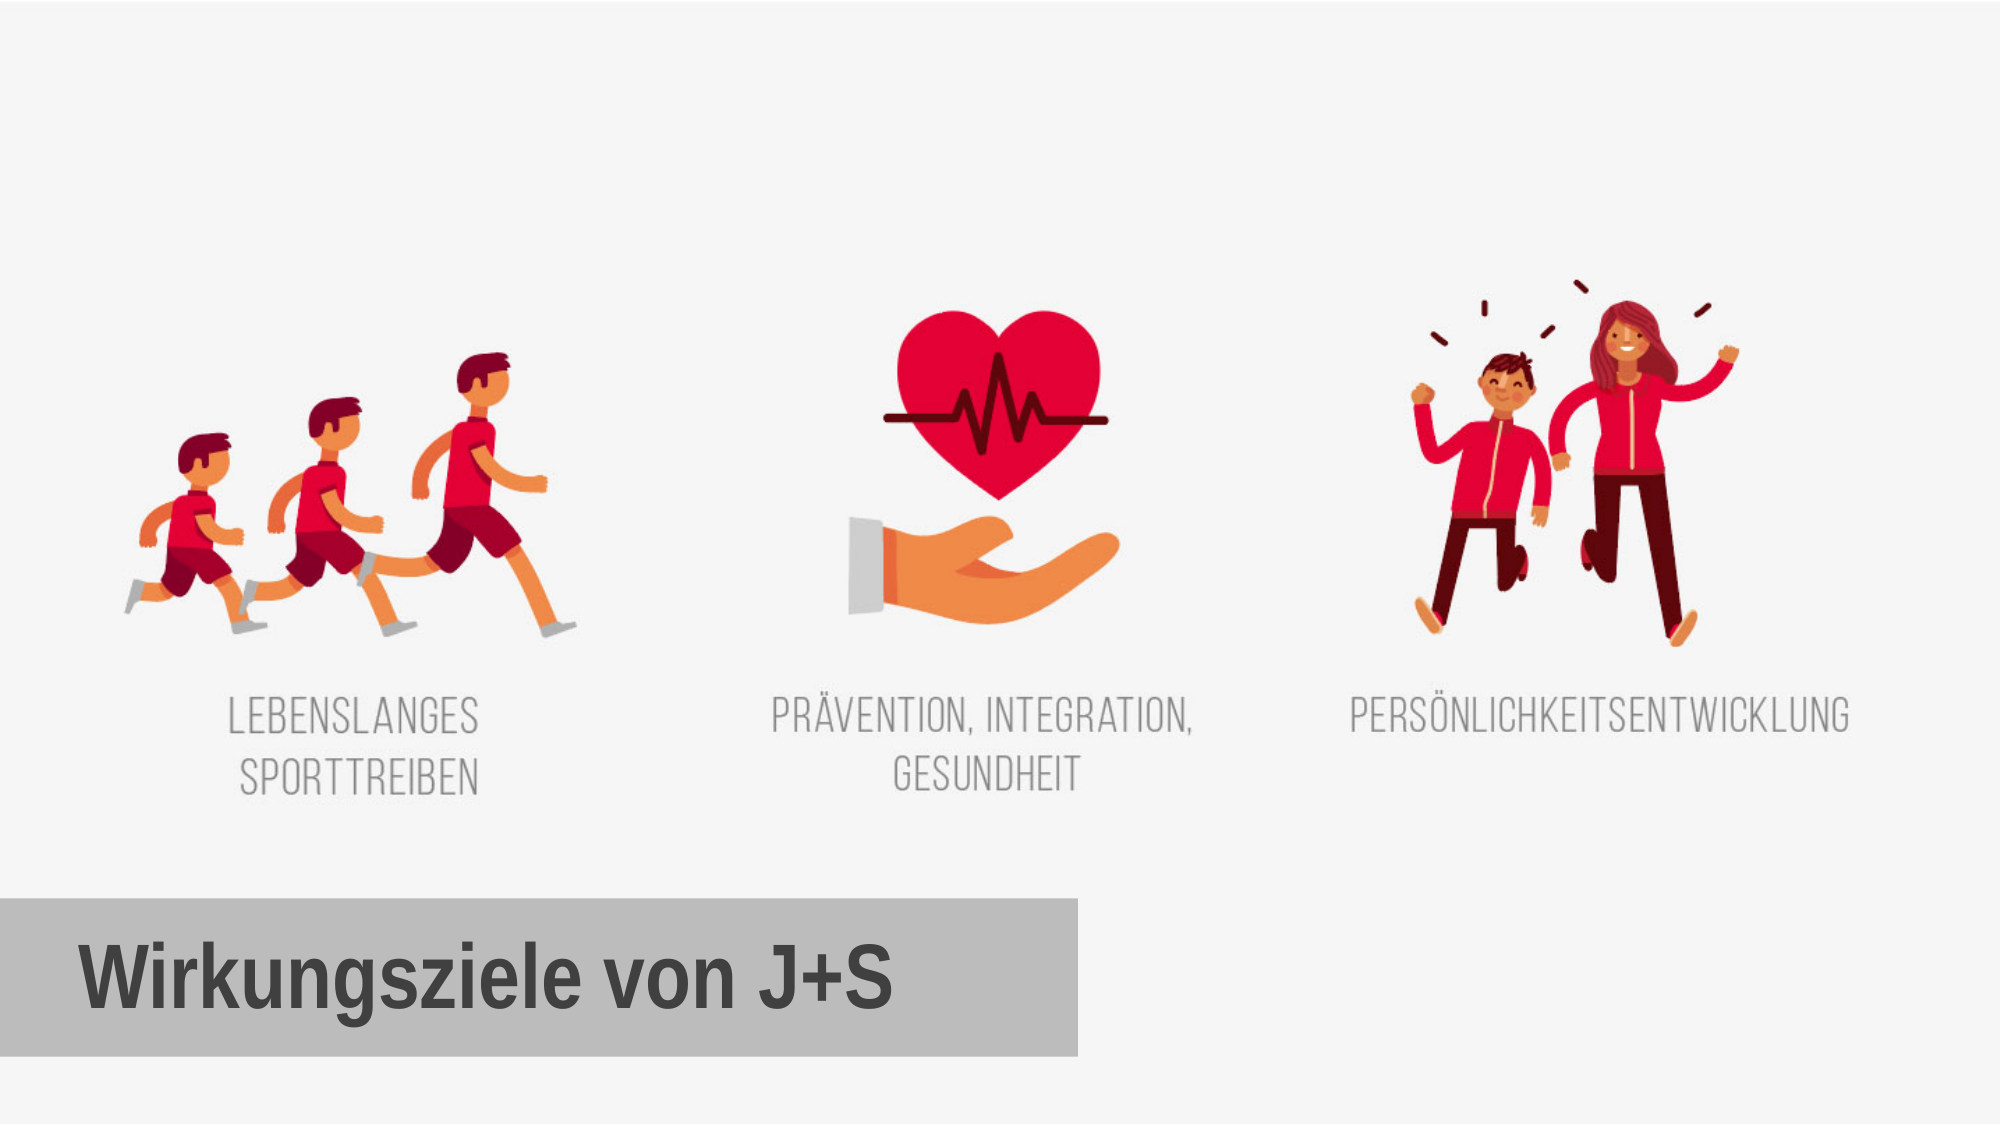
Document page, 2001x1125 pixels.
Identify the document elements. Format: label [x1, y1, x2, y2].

list [0, 1, 2000, 1124]
text_box [0, 898, 1079, 1125]
